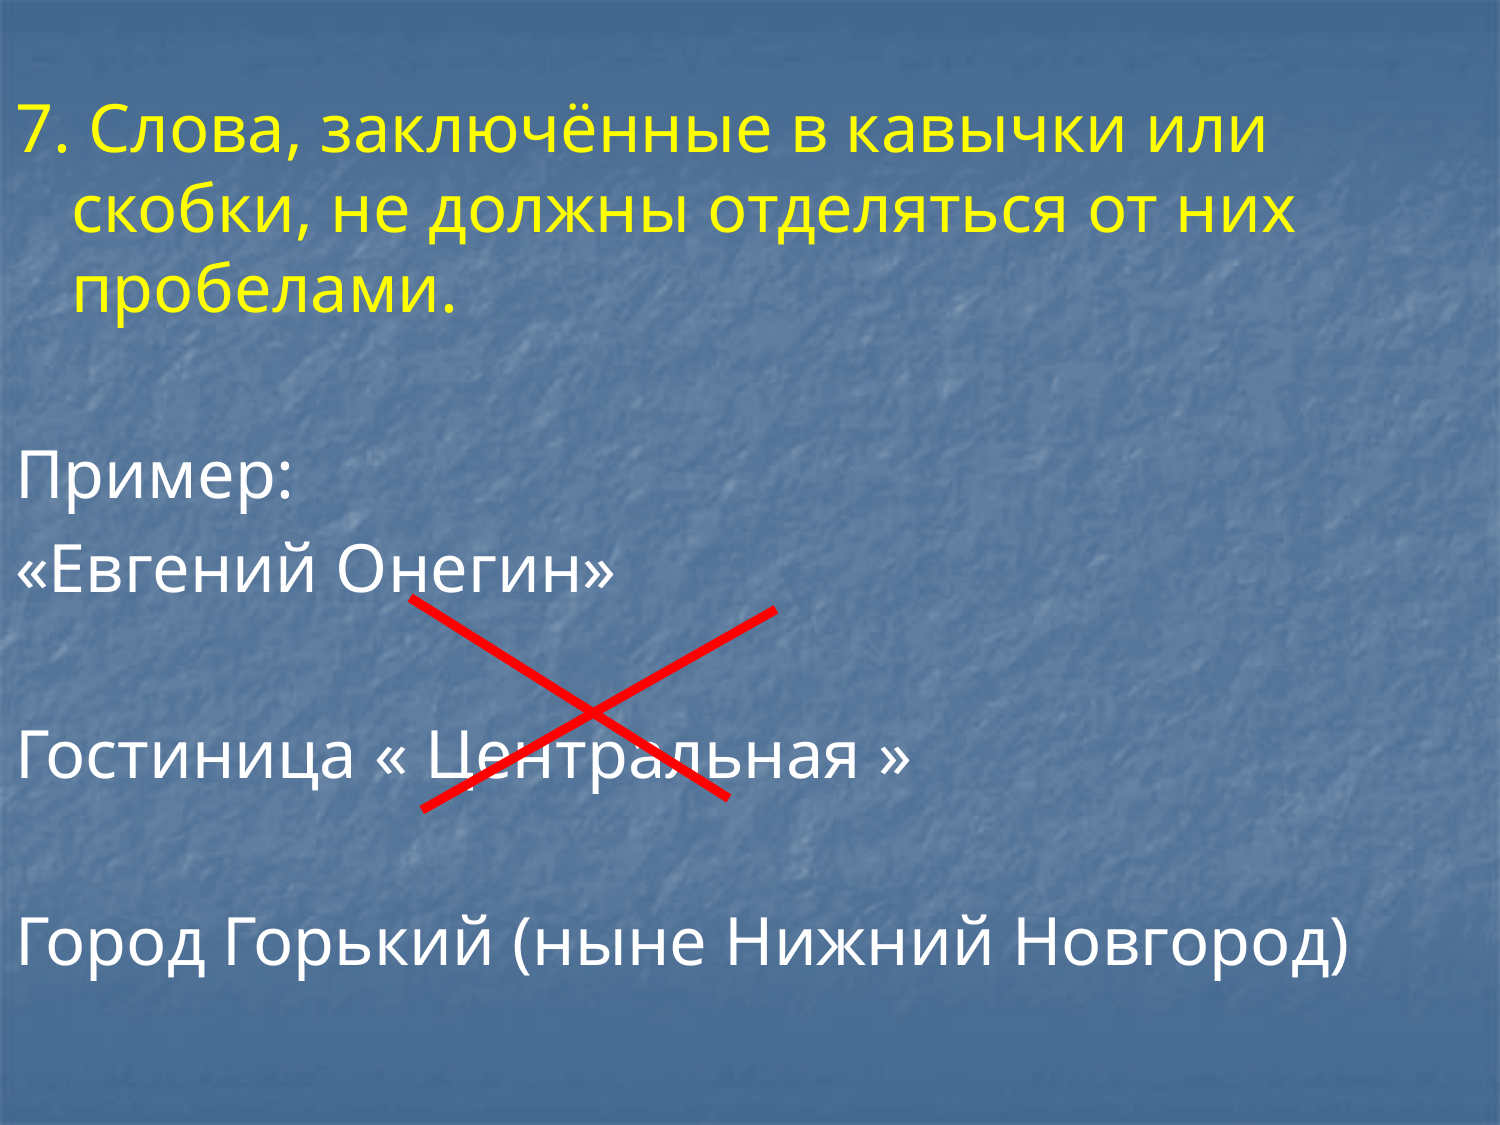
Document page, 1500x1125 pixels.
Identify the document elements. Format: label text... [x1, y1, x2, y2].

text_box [409, 597, 777, 811]
list 7. Слова, заключённые в кавычки или скобки, не должны отделяться от них пробелами. Пример: «Евгений Онегин» Гостиница « Центральная » Город Горький (ныне Нижний Новгород) [0, 77, 1500, 941]
